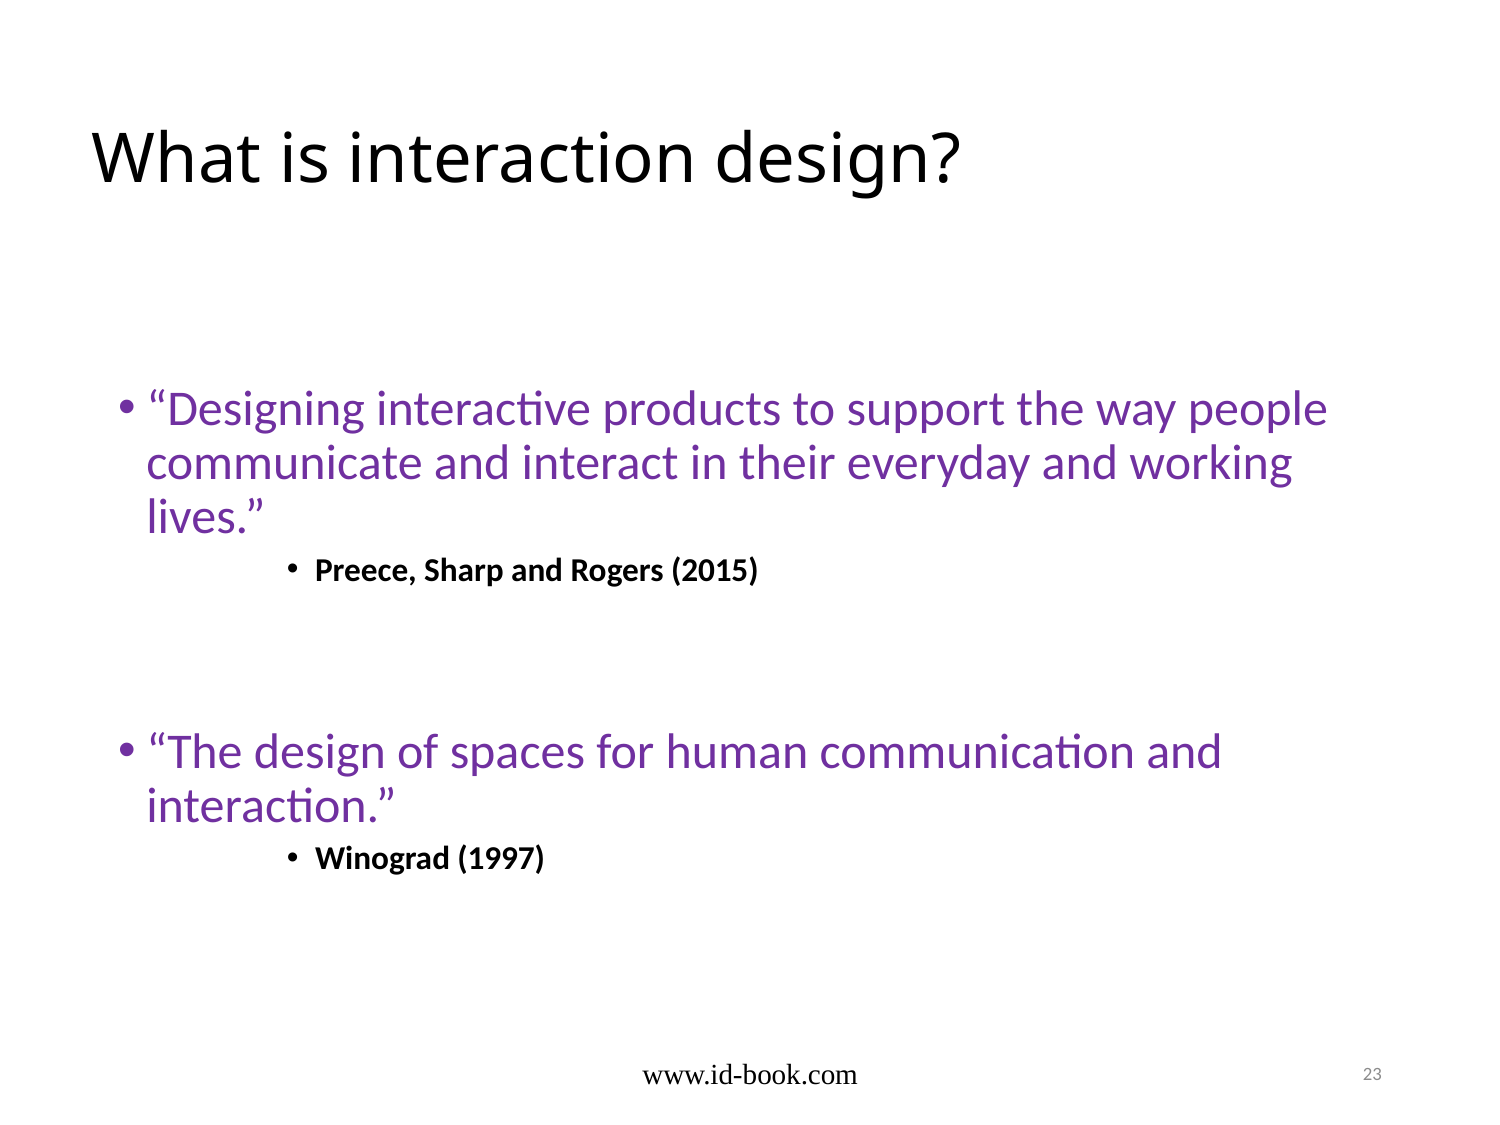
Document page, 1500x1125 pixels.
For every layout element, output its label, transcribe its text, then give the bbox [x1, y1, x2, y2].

slide_number 23 [1059, 1042, 1397, 1103]
title What is interaction design? [76, 66, 1427, 254]
footer www.id-book.com [496, 1042, 1004, 1103]
list “Designing interactive products to support the way people communicate and interact in their everyday and working lives.” Preece, Sharp and Rogers (2015) “The design of spaces for human communication and interaction.” Winograd (1997) [103, 299, 1397, 1014]
